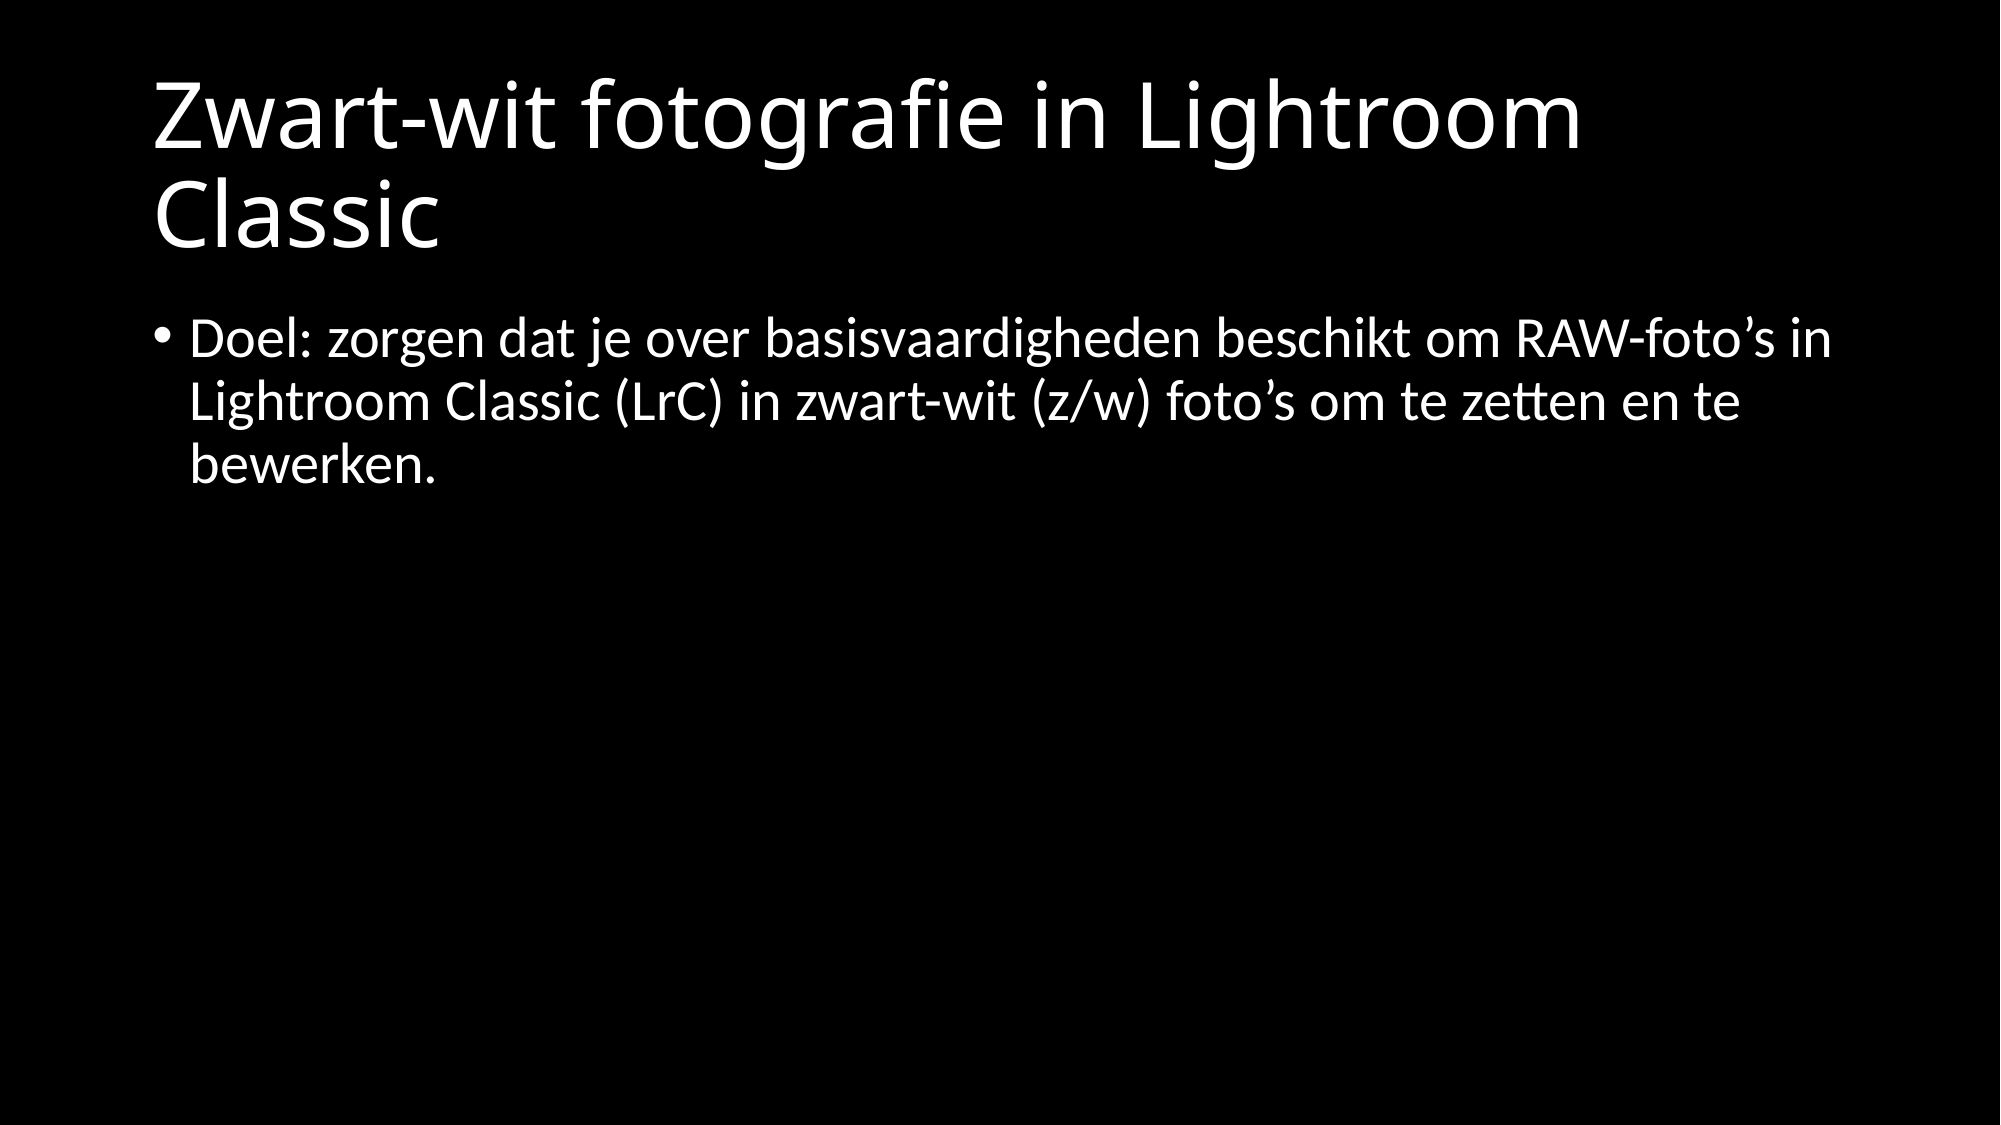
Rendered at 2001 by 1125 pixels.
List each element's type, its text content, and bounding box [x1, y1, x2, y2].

title Zwart-wit fotografie in Lightroom Classic [137, 59, 1863, 278]
list Doel: zorgen dat je over basisvaardigheden beschikt om RAW-foto’s in Lightroom Classic (LrC) in zwart-wit (z/w) foto’s om te zetten en te bewerken. [137, 299, 1863, 1014]
